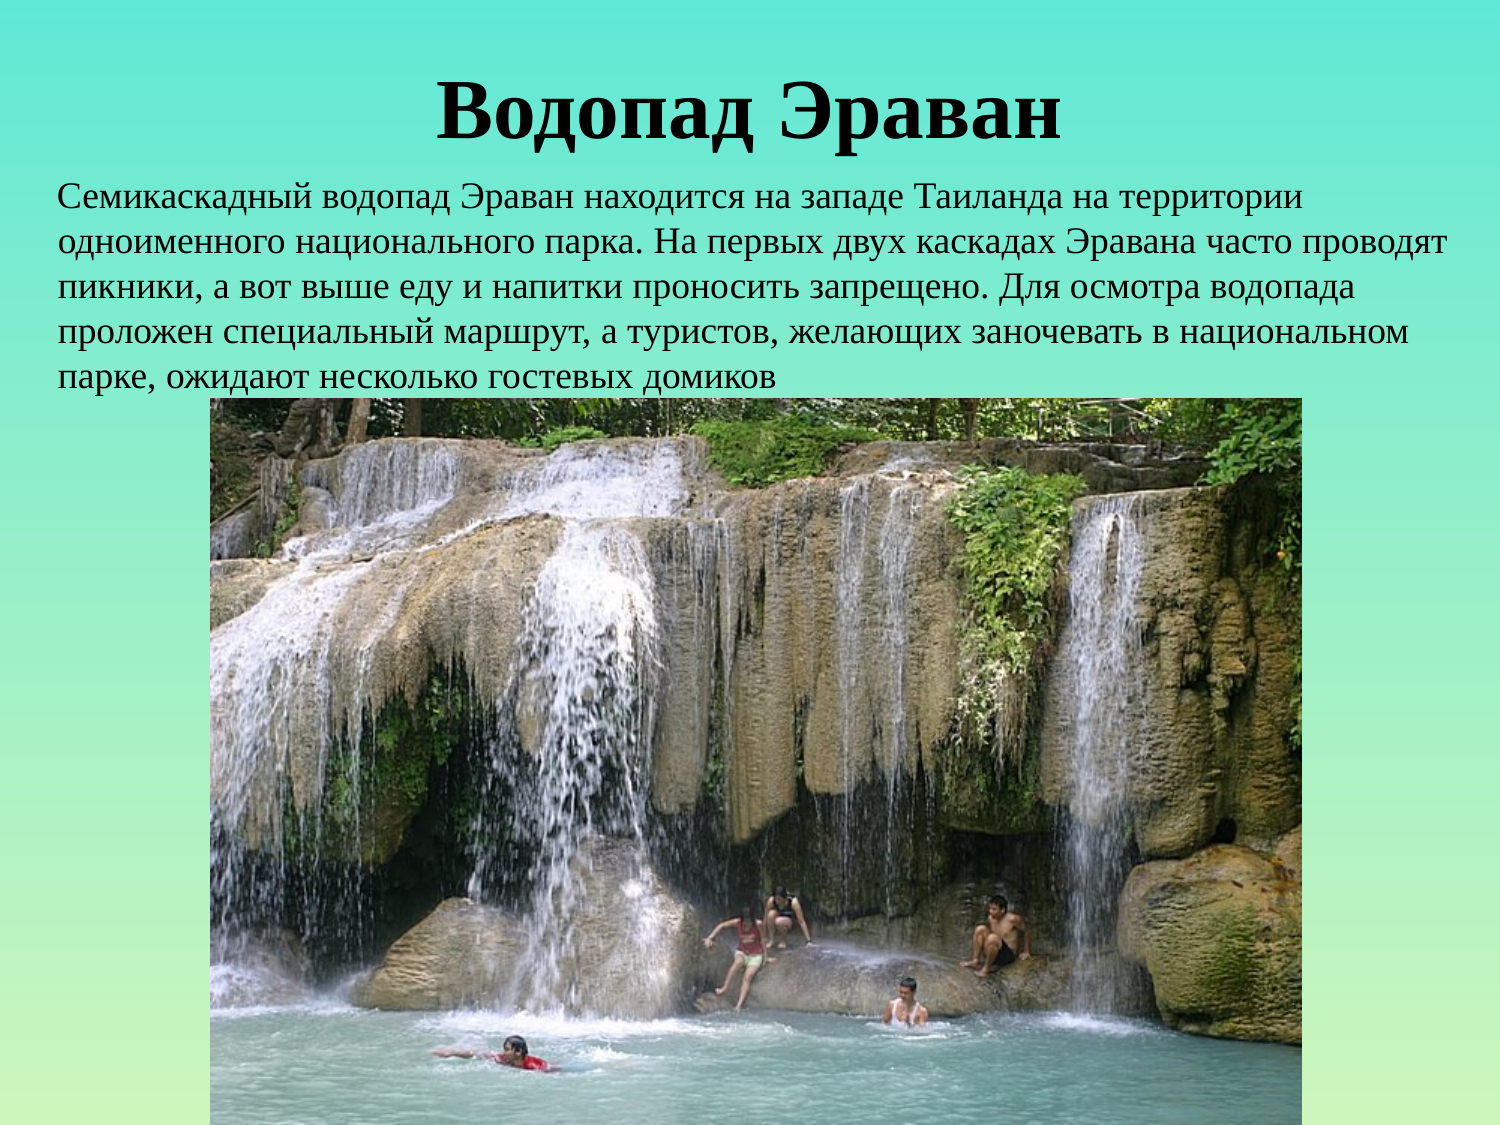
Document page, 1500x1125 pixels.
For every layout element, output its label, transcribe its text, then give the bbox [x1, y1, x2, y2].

picture [210, 398, 1302, 1125]
list Семикаскадный водопад Эраван находится на западе Таиланда на территории одноименного национального парка. На первых двух каскадах Эравана часто проводят пикники, а вот выше еду и напитки проносить запрещено. Для осмотра водопада проложен специальный маршрут, а туристов, желающих заночевать в национальном парке, ожидают несколько гостевых домиков [0, 164, 1465, 453]
title Водопад Эраван [75, 45, 1425, 164]
